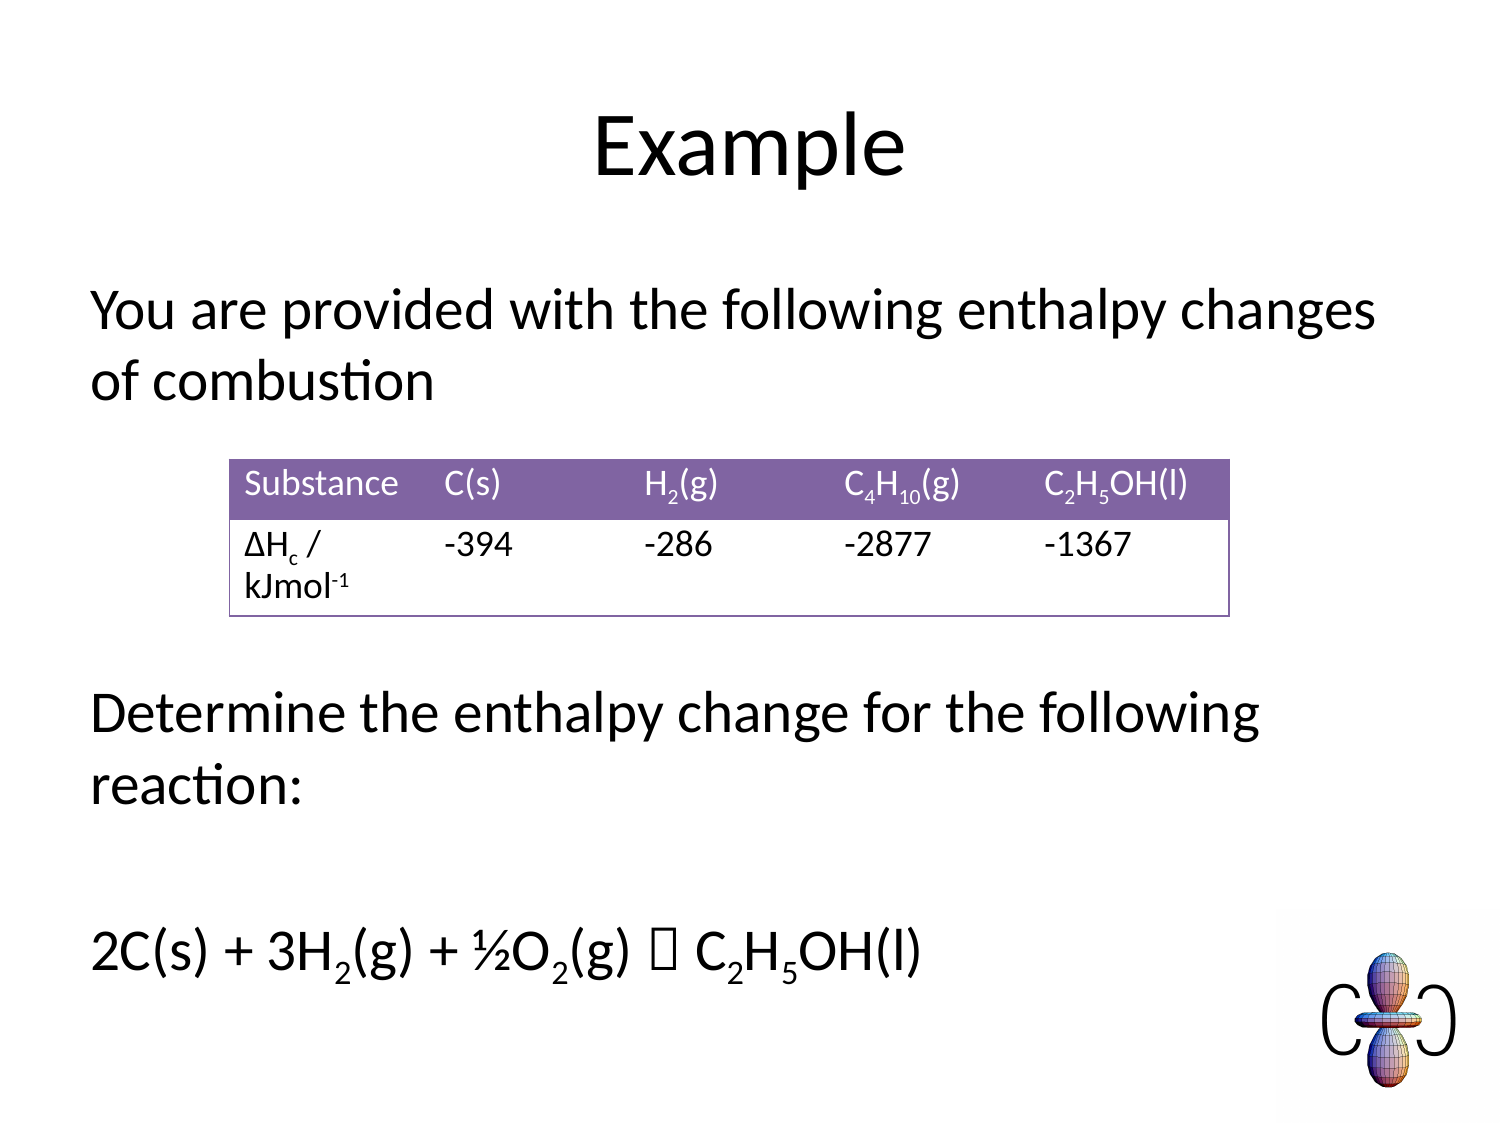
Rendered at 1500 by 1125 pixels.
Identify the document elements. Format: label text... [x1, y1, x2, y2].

table_cell ΔHc / kJmol-1 [230, 520, 429, 615]
table_header H2(g) [629, 460, 829, 520]
table_header Substance [230, 460, 429, 520]
table_header C2H5OH(l) [1029, 460, 1228, 520]
table_cell -394 [429, 520, 629, 615]
table_cell -1367 [1029, 520, 1228, 615]
table_cell -2877 [829, 520, 1029, 615]
picture [1276, 909, 1500, 1123]
list You are provided with the following enthalpy changes of combustion Determine the enthalpy change for the following reaction: 2C(s) + 3H2(g) + ½O2(g)  C2H5OH(l) [75, 262, 1425, 1005]
table_header C(s) [429, 460, 629, 520]
table_cell -286 [629, 520, 829, 615]
table_header C4H10(g) [829, 460, 1029, 520]
title Example [75, 45, 1425, 233]
